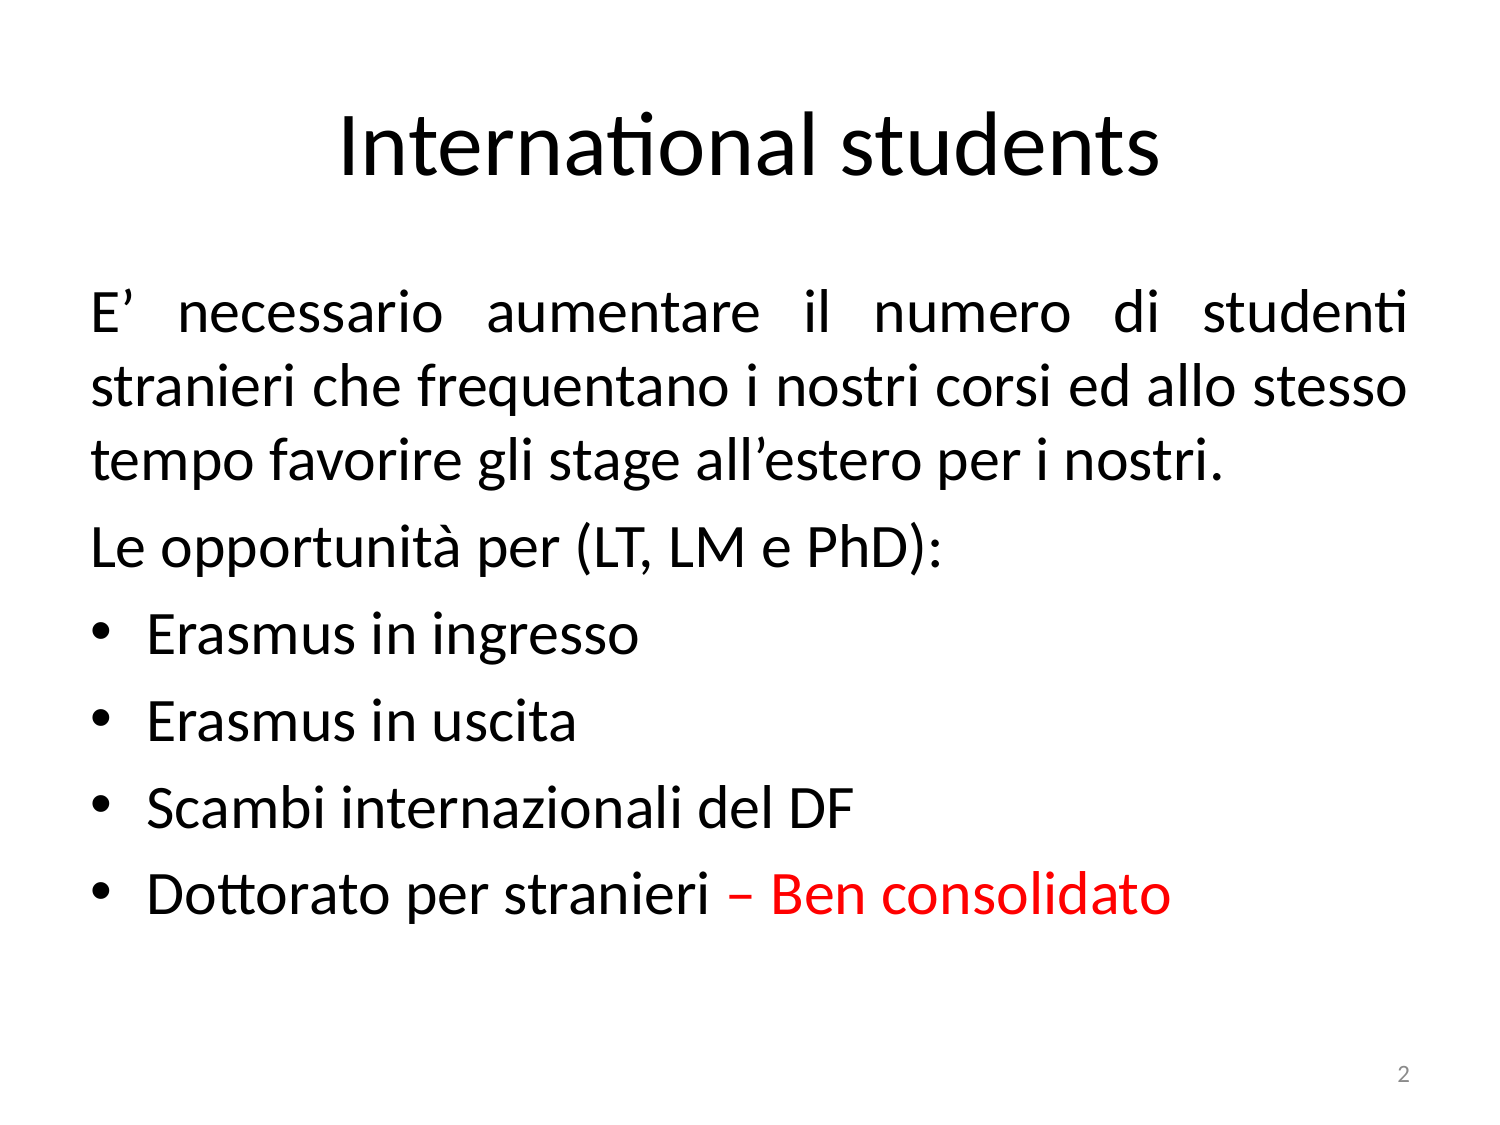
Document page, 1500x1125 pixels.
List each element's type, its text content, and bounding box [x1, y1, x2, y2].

slide_number 2 [1074, 1042, 1425, 1103]
list E’ necessario aumentare il numero di studenti stranieri che frequentano i nostri corsi ed allo stesso tempo favorire gli stage all’estero per i nostri. Le opportunità per (LT, LM e PhD): Erasmus in ingresso Erasmus in uscita Scambi internazionali del DF Dottorato per stranieri – Ben consolidato [75, 262, 1425, 1005]
title International students [75, 45, 1425, 233]
